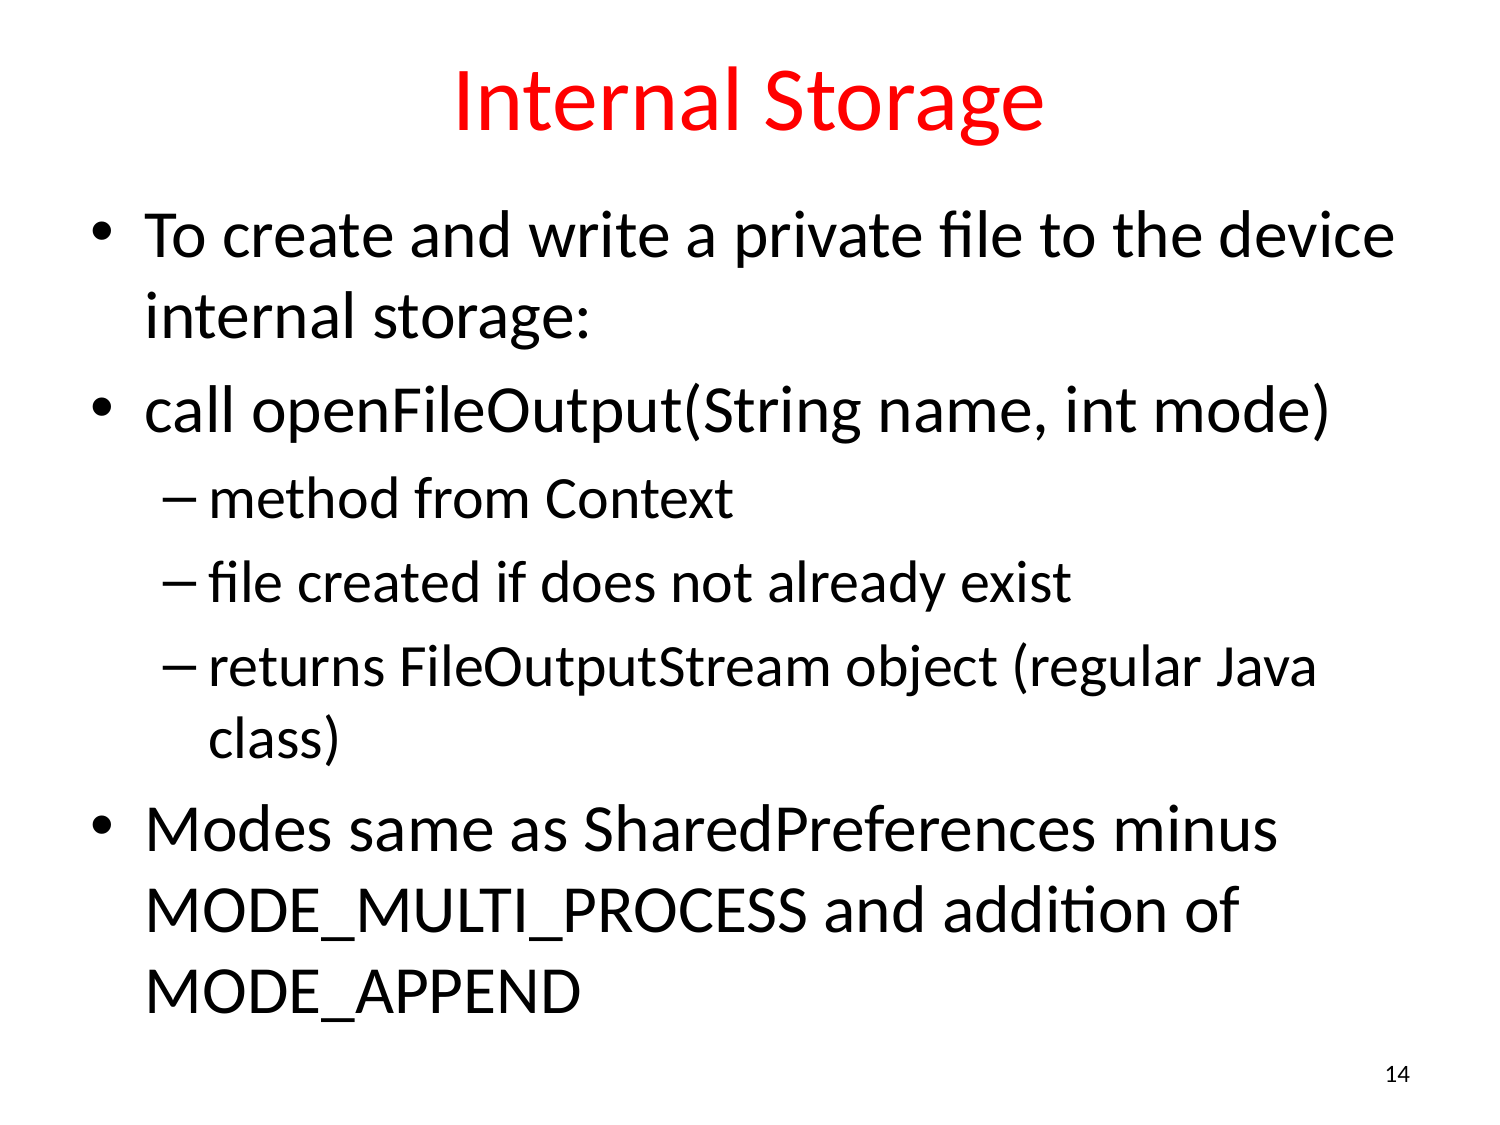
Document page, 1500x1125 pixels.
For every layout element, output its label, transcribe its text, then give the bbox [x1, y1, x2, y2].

slide_number 14 [1074, 1042, 1425, 1103]
list To create and write a private file to the device internal storage: call openFileOutput(String name, int mode) method from Context file created if does not already exist returns FileOutputStream object (regular Java class) Modes same as SharedPreferences minus MODE_MULTI_PROCESS and addition of MODE_APPEND [75, 182, 1425, 1038]
title Internal Storage [75, 0, 1425, 182]
